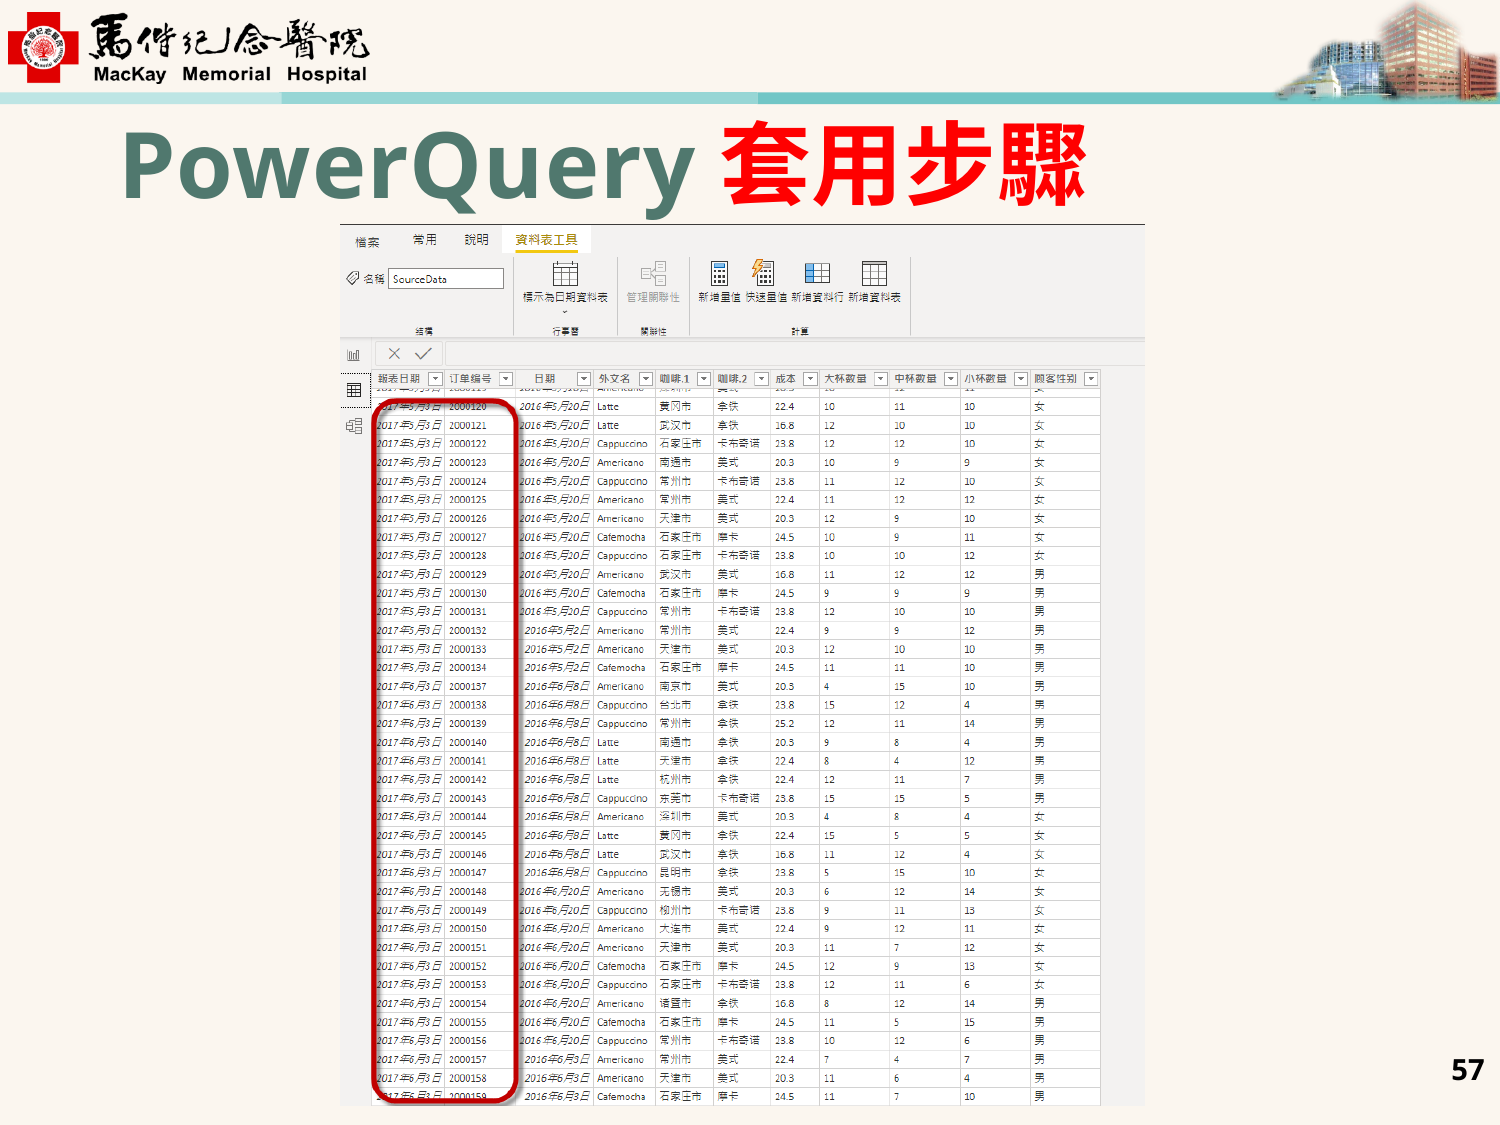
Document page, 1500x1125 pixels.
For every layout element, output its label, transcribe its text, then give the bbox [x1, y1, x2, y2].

picture [1276, 0, 1495, 98]
picture [340, 224, 1145, 1106]
picture [8, 12, 370, 84]
slide_number 57 [1162, 1040, 1500, 1101]
title PowerQuery套用步驟 [103, 59, 1397, 278]
